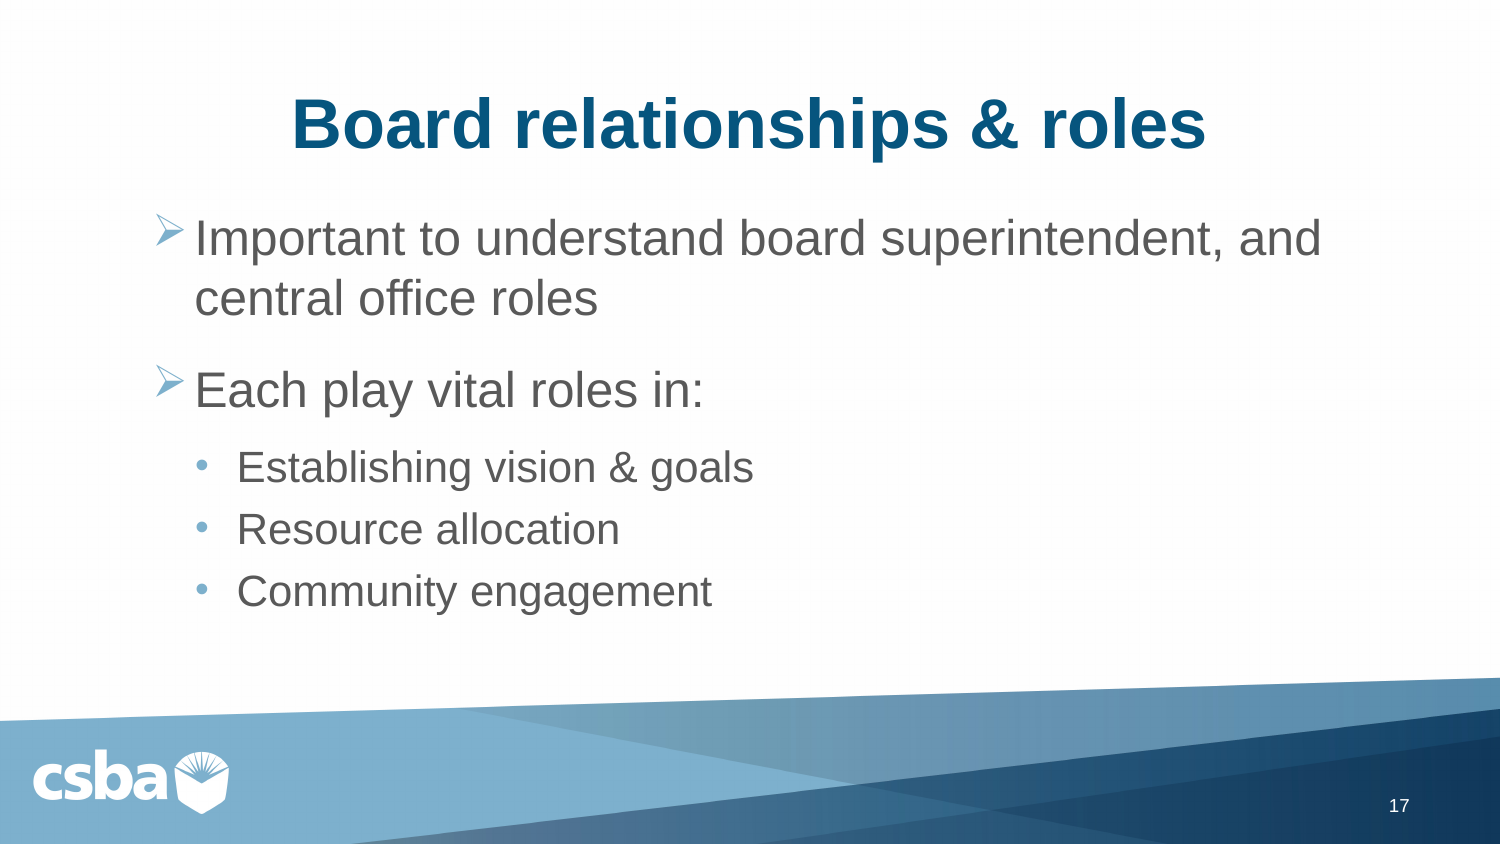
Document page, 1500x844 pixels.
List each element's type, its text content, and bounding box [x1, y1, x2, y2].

picture [0, 0, 1500, 844]
title Board relationships & roles [75, 50, 1425, 192]
list Important to understand board superintendent, and central office roles Each play vital roles in: Establishing vision & goals Resource allocation Community engagement [137, 198, 1425, 712]
slide_number 17 [1354, 782, 1425, 827]
